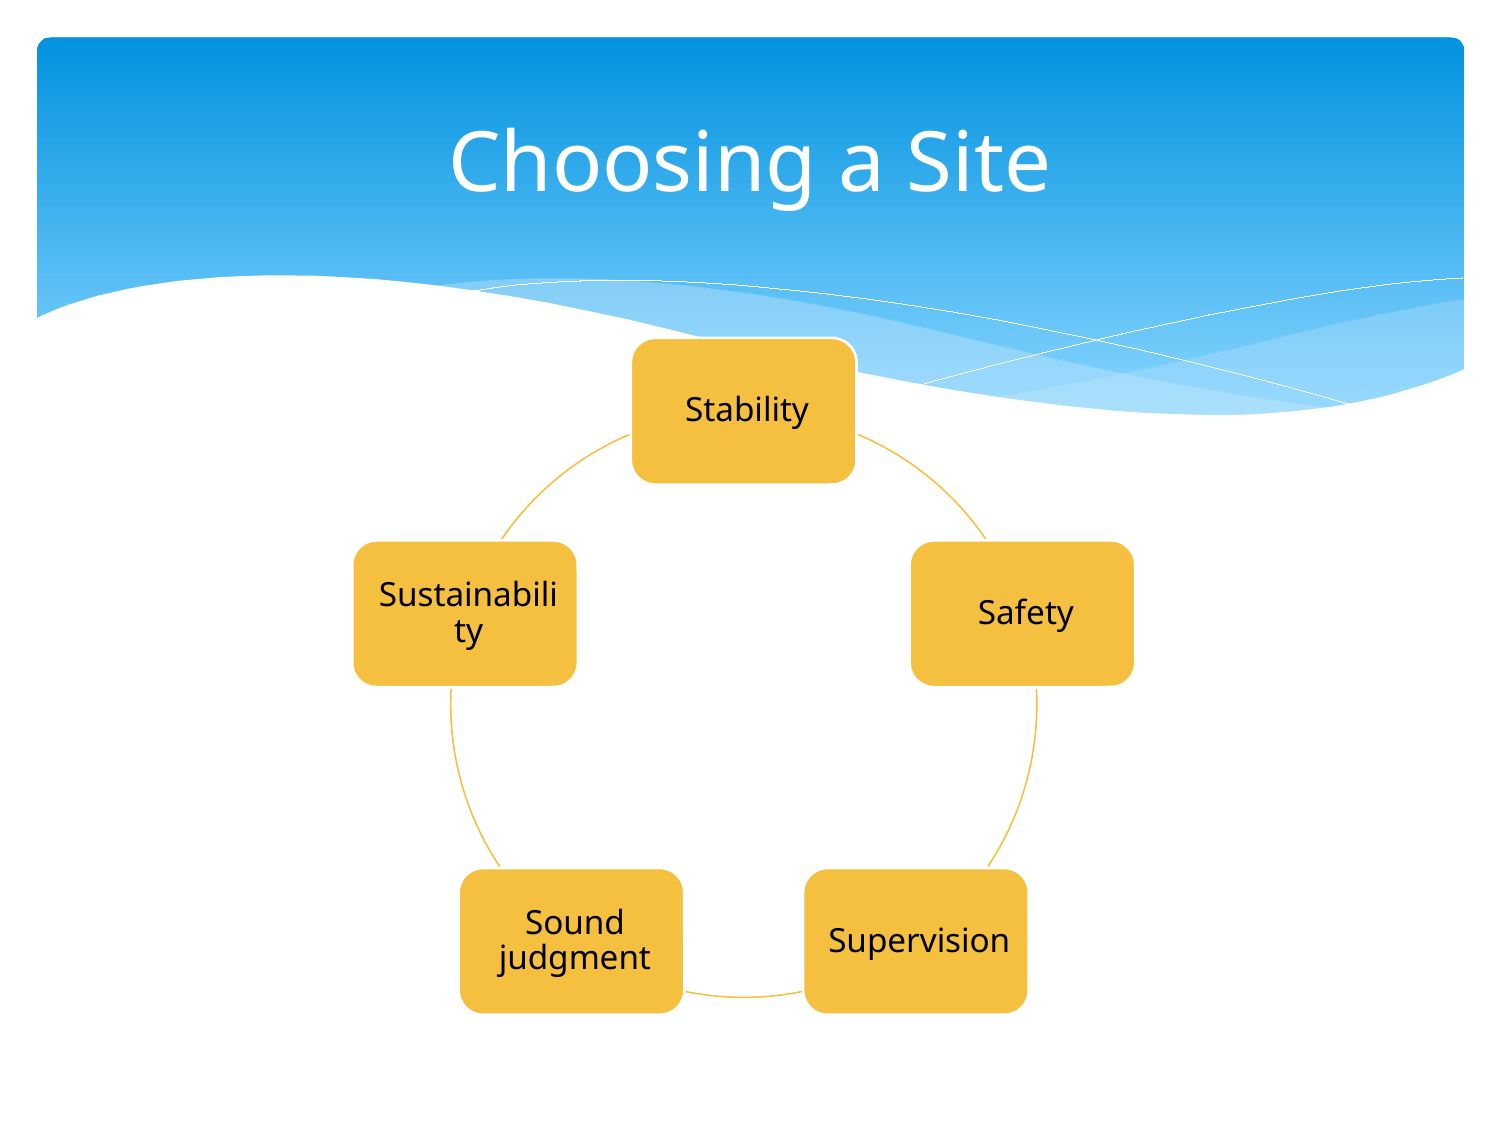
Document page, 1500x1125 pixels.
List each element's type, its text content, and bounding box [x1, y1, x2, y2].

title Choosing a Site [75, 55, 1425, 261]
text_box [212, 337, 1276, 1026]
